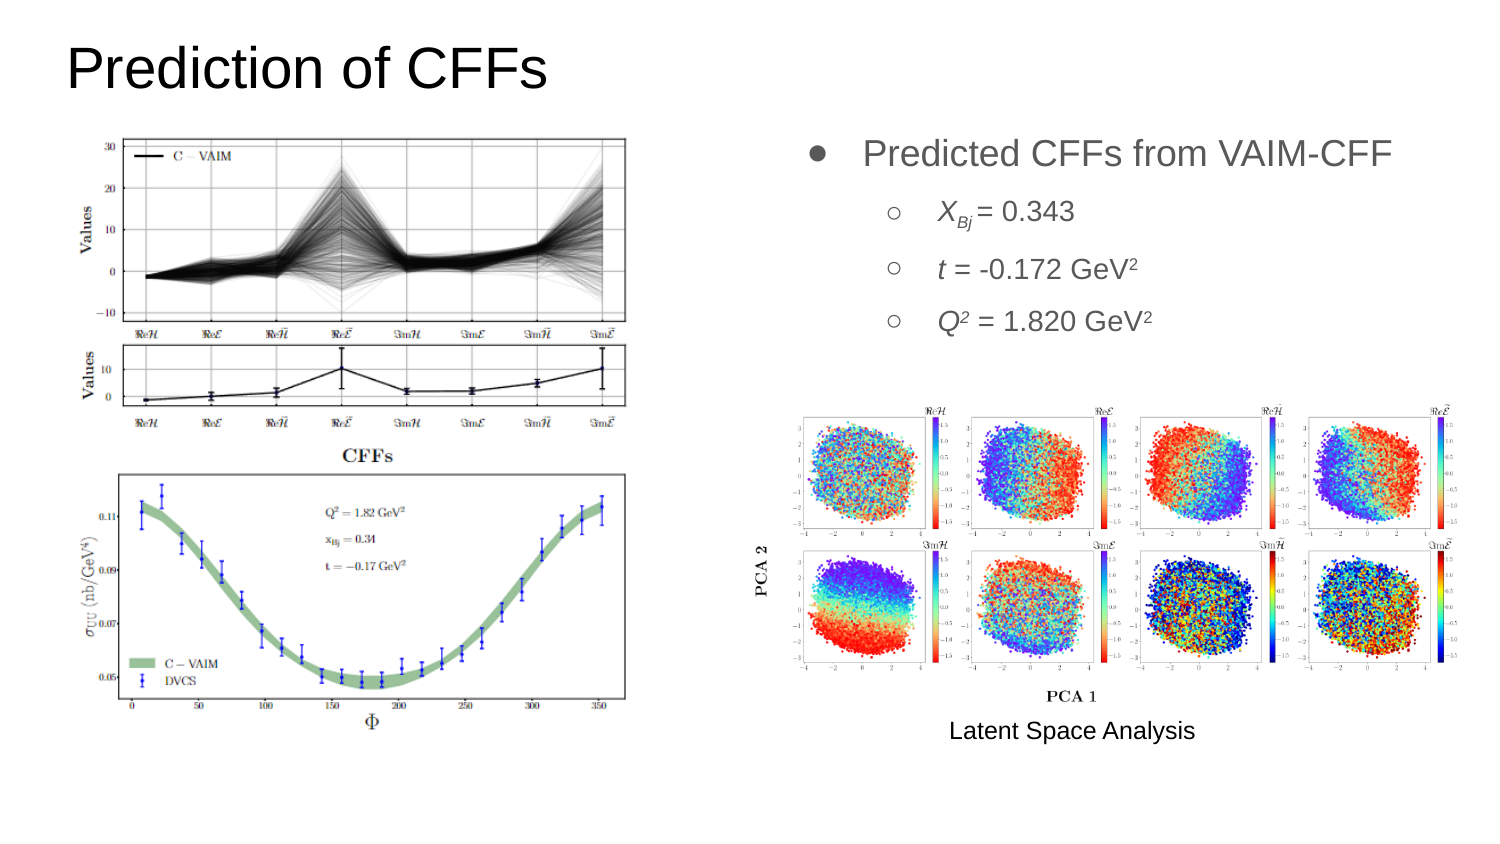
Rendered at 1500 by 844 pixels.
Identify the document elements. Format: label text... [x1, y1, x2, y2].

picture [75, 131, 637, 742]
text_box Latent Space Analysis [934, 713, 1212, 752]
picture [746, 388, 1464, 706]
title Prediction of CFFs [51, 15, 1449, 109]
list Predicted CFFs from VAIM-CFF XBj = 0.343 t = -0.172 GeV2 Q2 = 1.820 GeV2 [772, 107, 1438, 349]
